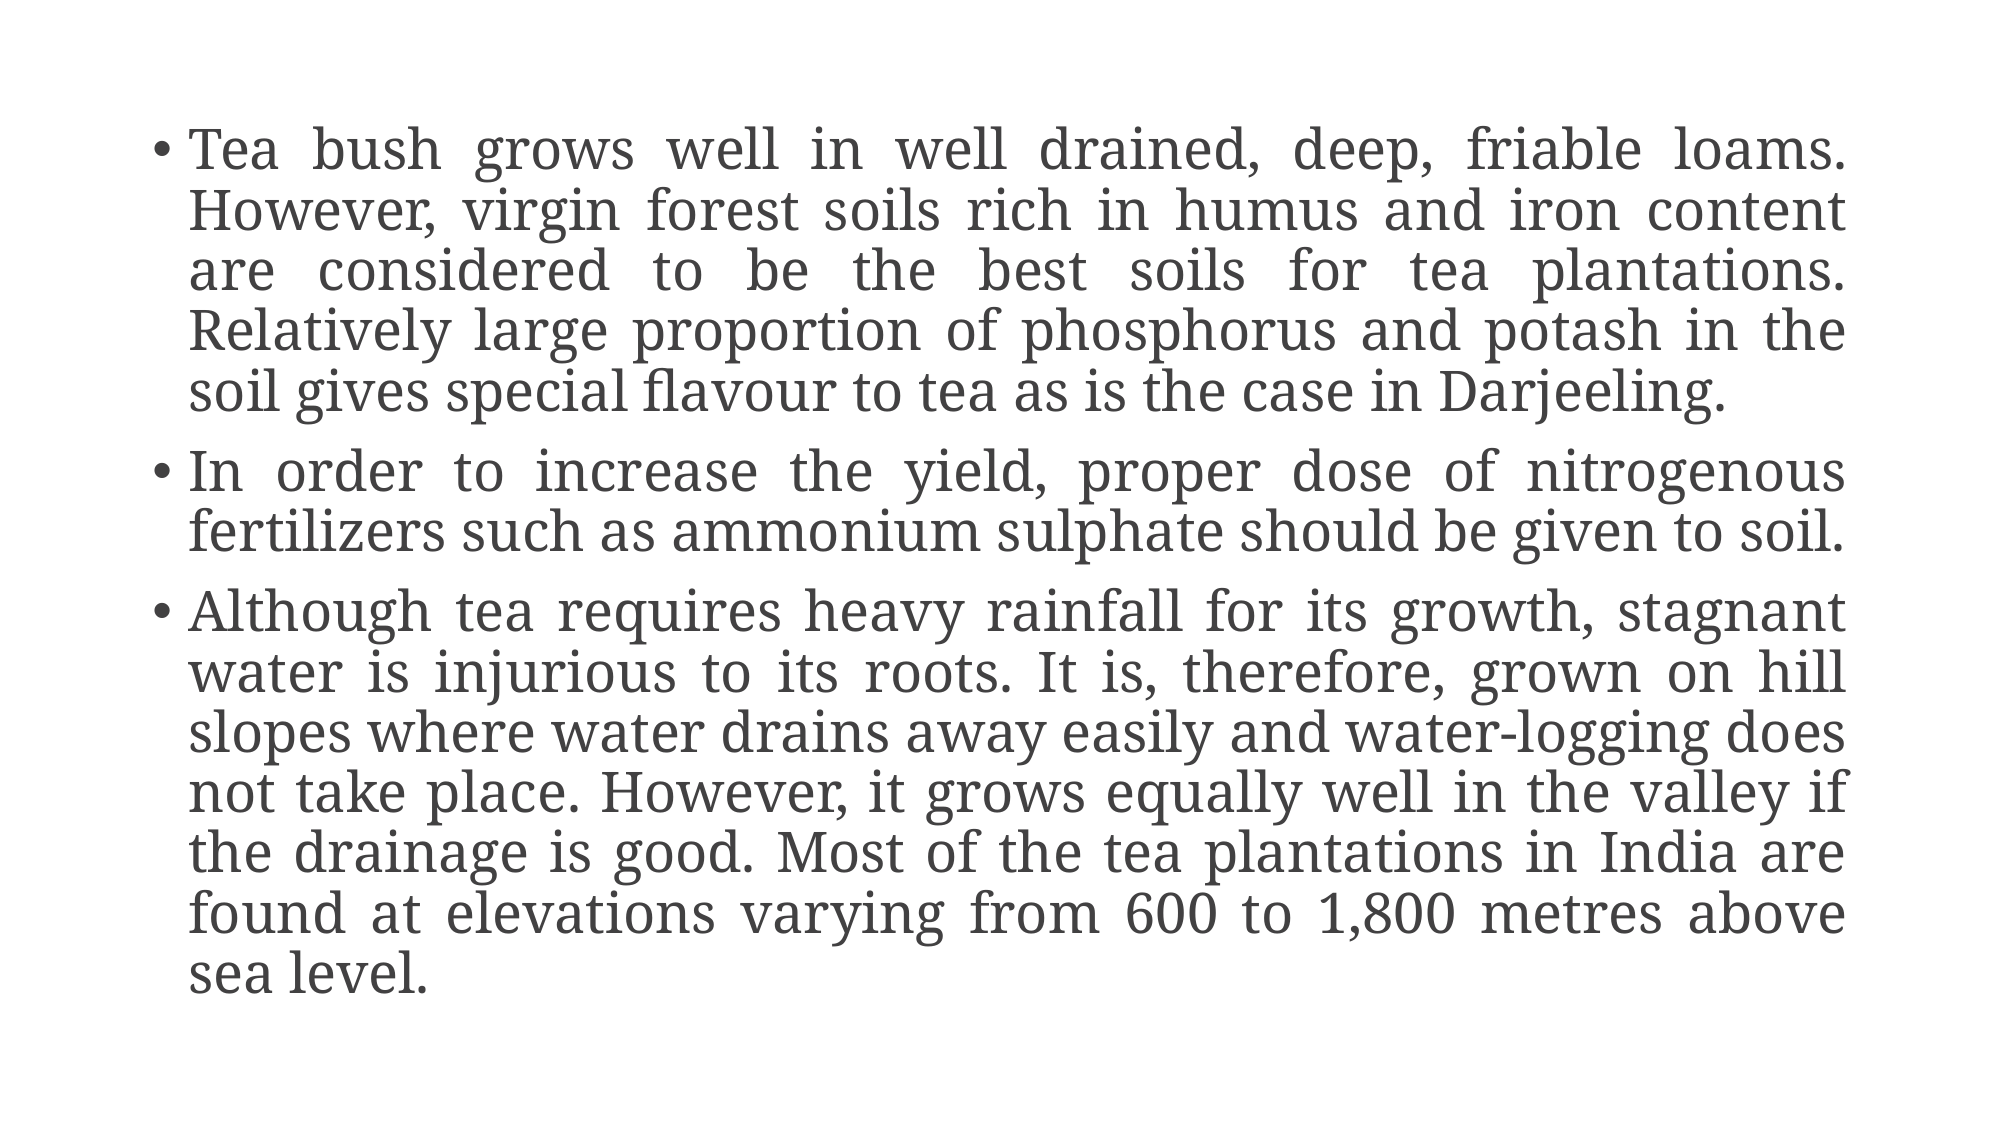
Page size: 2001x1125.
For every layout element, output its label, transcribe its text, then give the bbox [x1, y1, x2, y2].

list Tea bush grows well in well drained, deep, friable loams. However, virgin forest soils rich in humus and iron content are considered to be the best soils for tea plantations. Relatively large proportion of phosphorus and potash in the soil gives special flavour to tea as is the case in Darjeeling. In order to increase the yield, proper dose of nitrogenous fertilizers such as ammonium sulphate should be given to soil. Although tea requires heavy rainfall for its growth, stagnant water is injurious to its roots. It is, therefore, grown on hill slopes where water drains away easily and water-logging does not take place. However, it grows equally well in the valley if the drainage is good. Most of the tea plantations in India are found at elevations varying from 600 to 1,800 metres above sea level. [137, 103, 1863, 1014]
